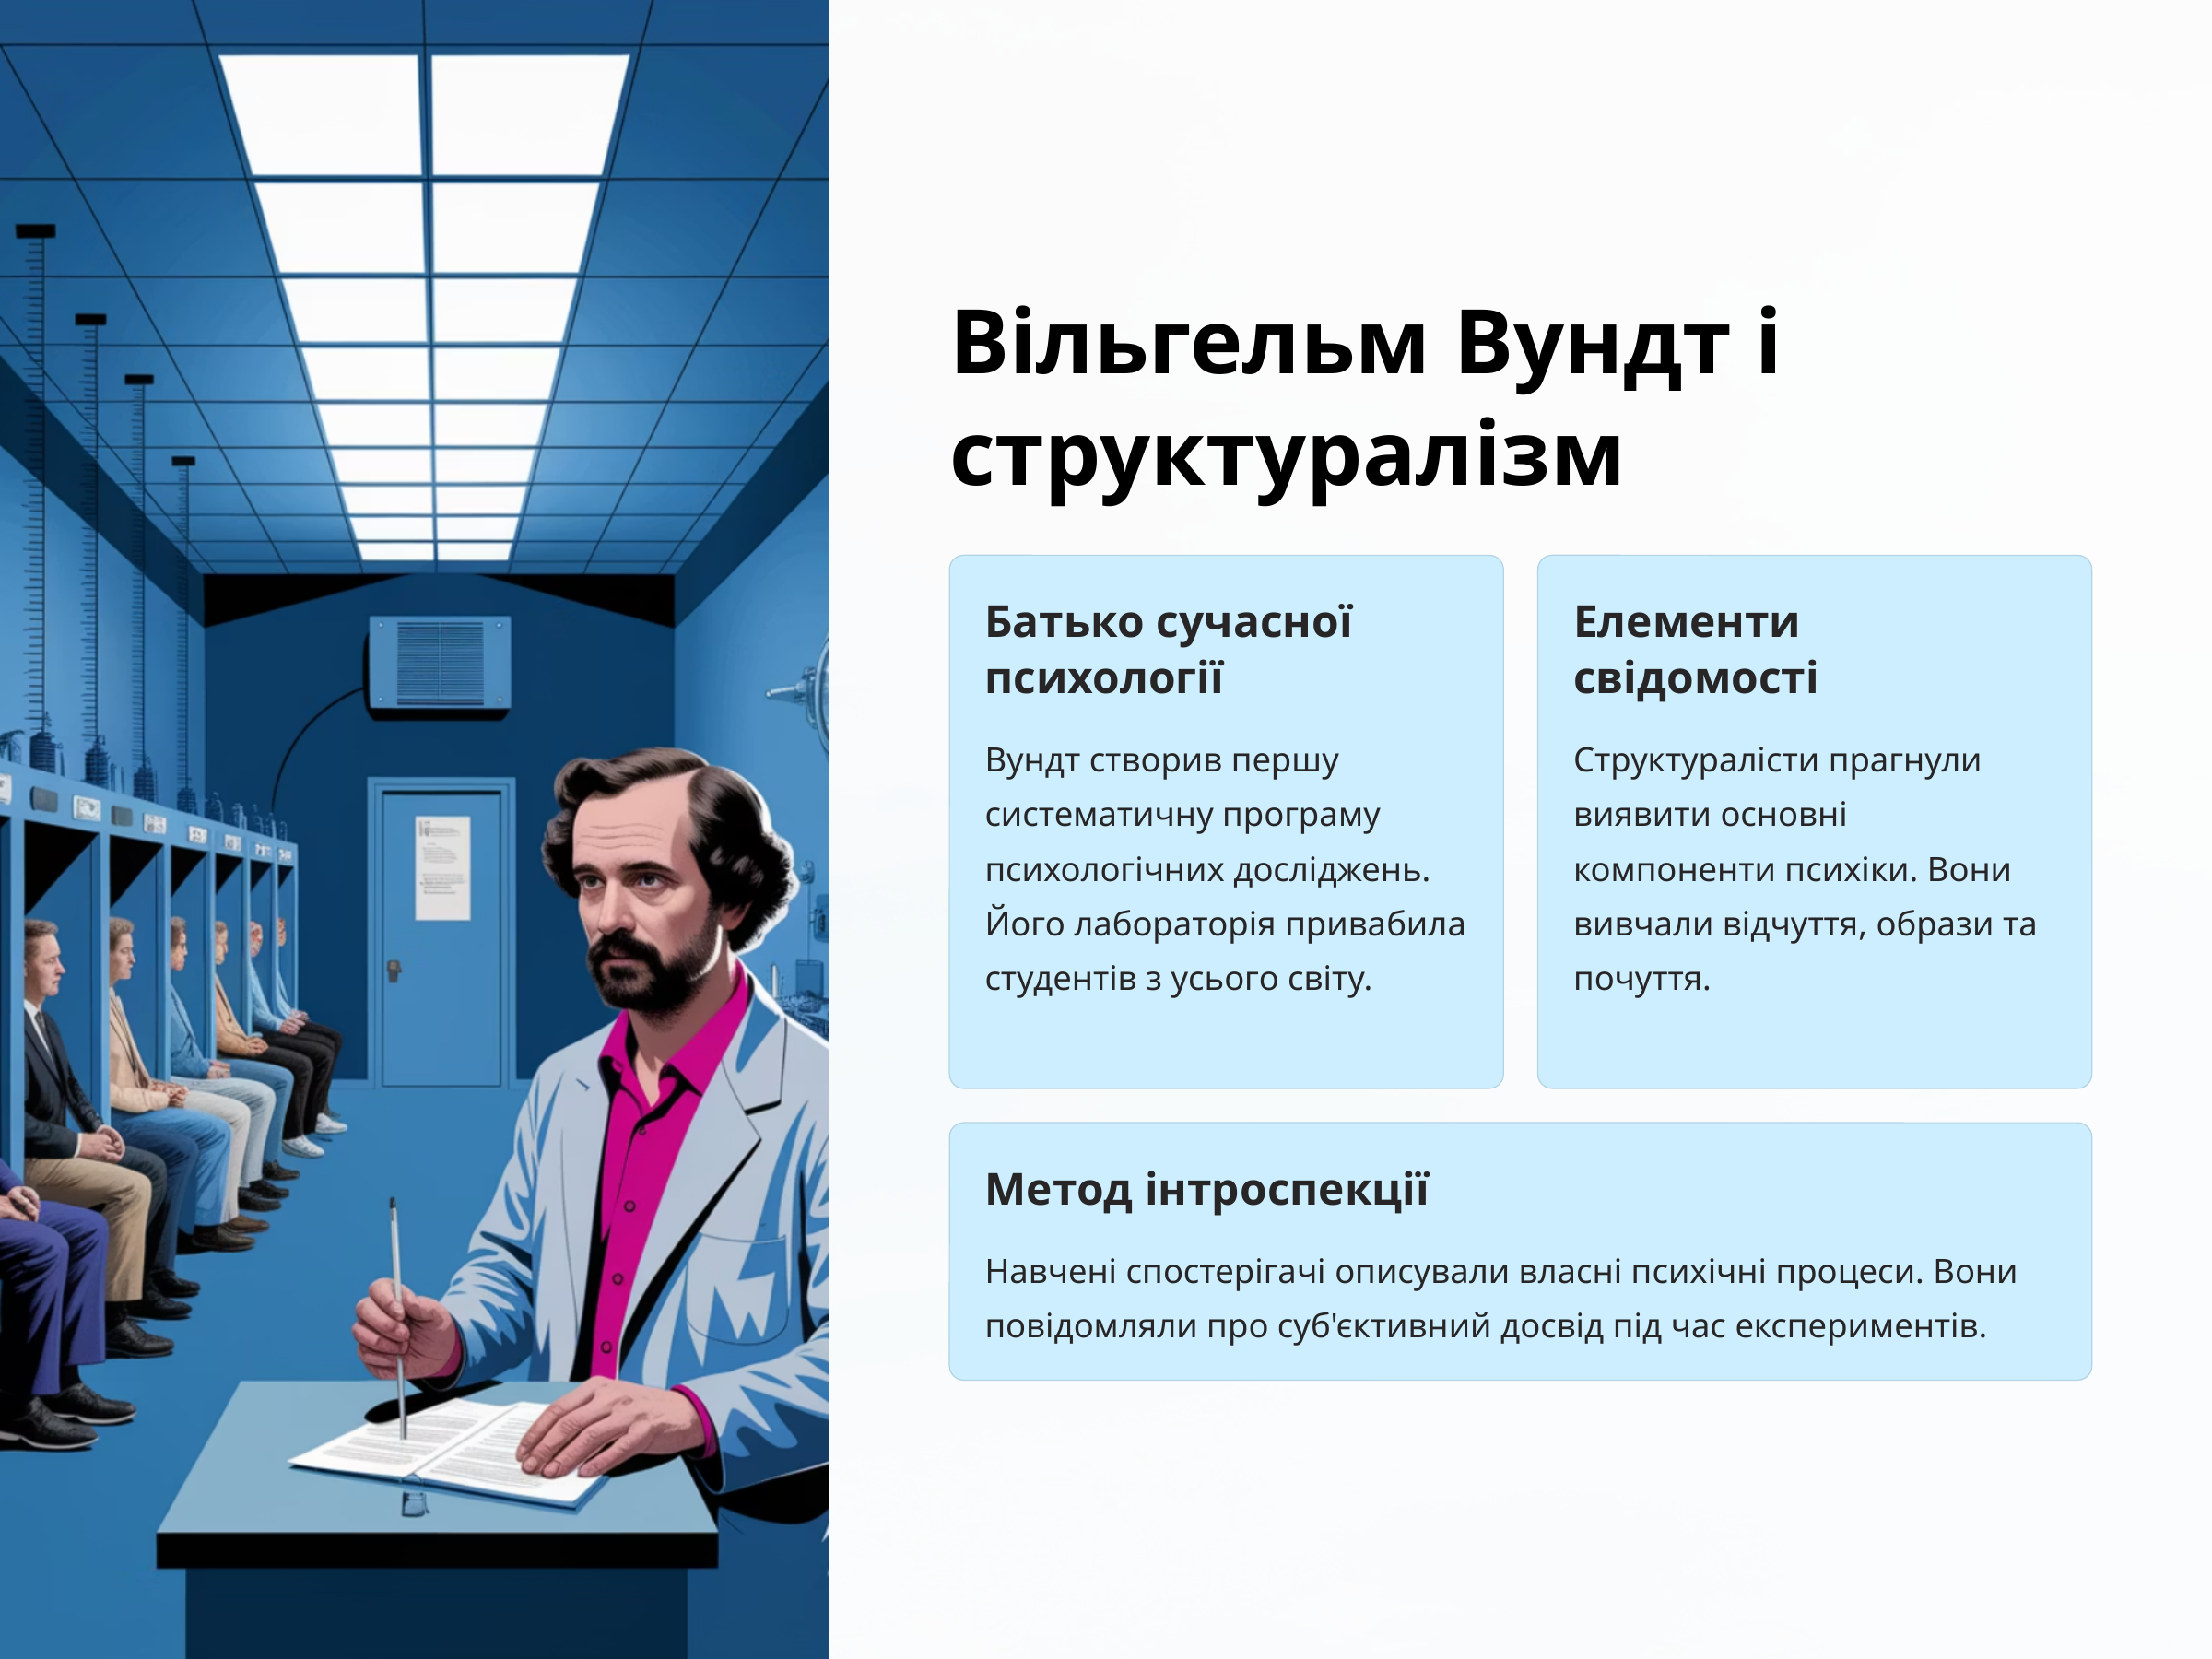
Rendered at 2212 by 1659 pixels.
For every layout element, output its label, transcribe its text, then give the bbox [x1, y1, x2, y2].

text_box [949, 1123, 2092, 1381]
text_box Вільгельм Вундт і структуралізм [949, 278, 2092, 504]
text_box Навчені спостерігачі описували власні психічні процеси. Вони повідомляли про суб'єктивний досвід під час експериментів. [984, 1234, 2057, 1345]
text_box [949, 555, 1504, 1088]
text_box Вундт створив першу систематичну програму психологічних досліджень. Його лабораторія привабила студентів з усього світу. [984, 724, 1468, 1053]
text_box Батько сучасної психології [984, 590, 1468, 703]
text_box Структуралісти прагнули виявити основні компоненти психіки. Вони вивчали відчуття, образи та почуття. [1572, 724, 2057, 998]
text_box [1537, 555, 2092, 1088]
text_box Елементи свідомості [1572, 590, 2057, 703]
text_box Метод інтроспекції [984, 1158, 1437, 1215]
picture [0, 0, 830, 1659]
